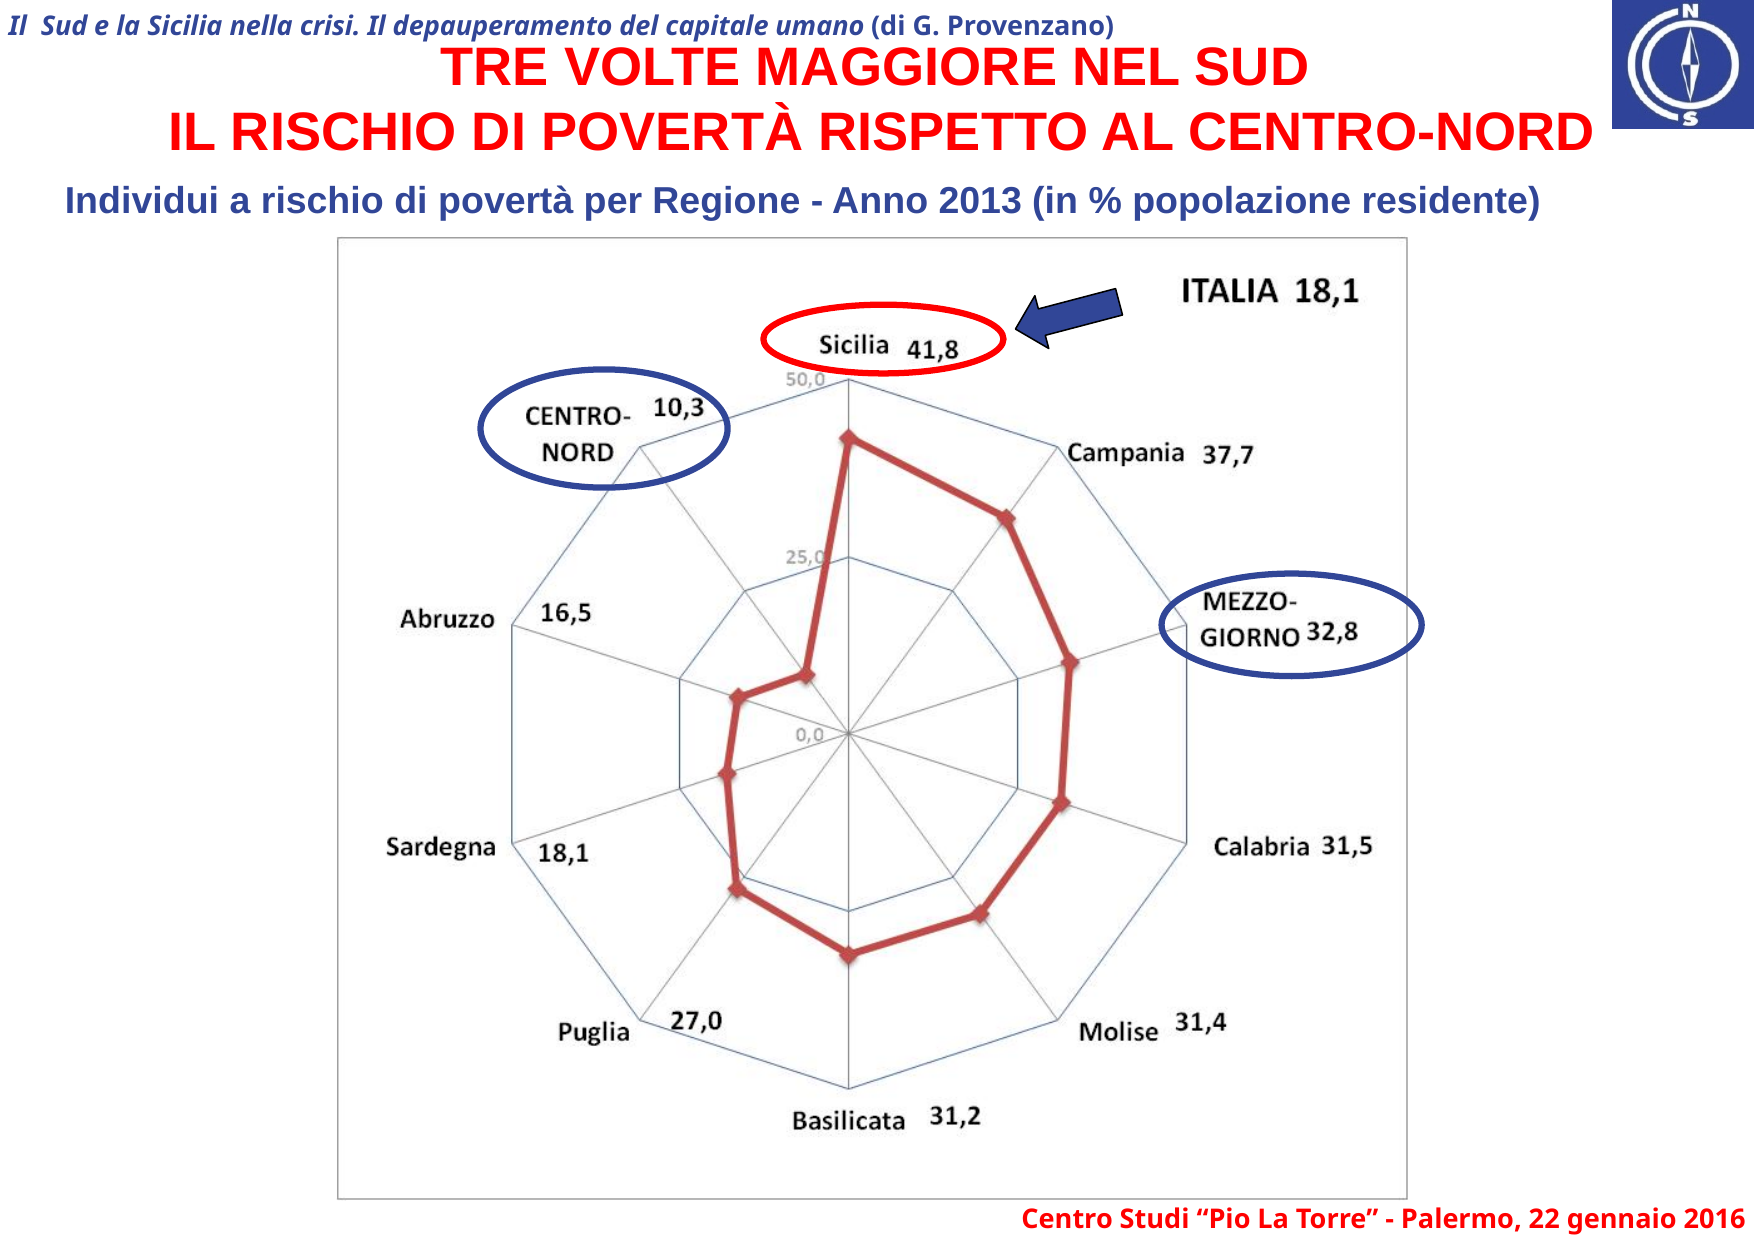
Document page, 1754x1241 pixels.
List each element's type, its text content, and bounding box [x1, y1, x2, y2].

text_box [1413, 606, 1422, 644]
picture [336, 236, 1409, 1201]
text_box Centro Studi “Pio La Torre” - Palermo, 22 gennaio 2016 [0, 1193, 1754, 1241]
picture [1611, 0, 1754, 130]
text_box Il Sud e la Sicilia nella crisi. Il depauperamento del capitale umano (di G. Provenzano) [0, 0, 1609, 50]
text_box Tre volte maggiore nel Sud il rischio di povertà rispetto al Centro-Nord [23, 50, 1743, 170]
text_box Individui a rischio di povertà per Regione - Anno 2013 (in % popolazione residente) [50, 171, 1719, 230]
